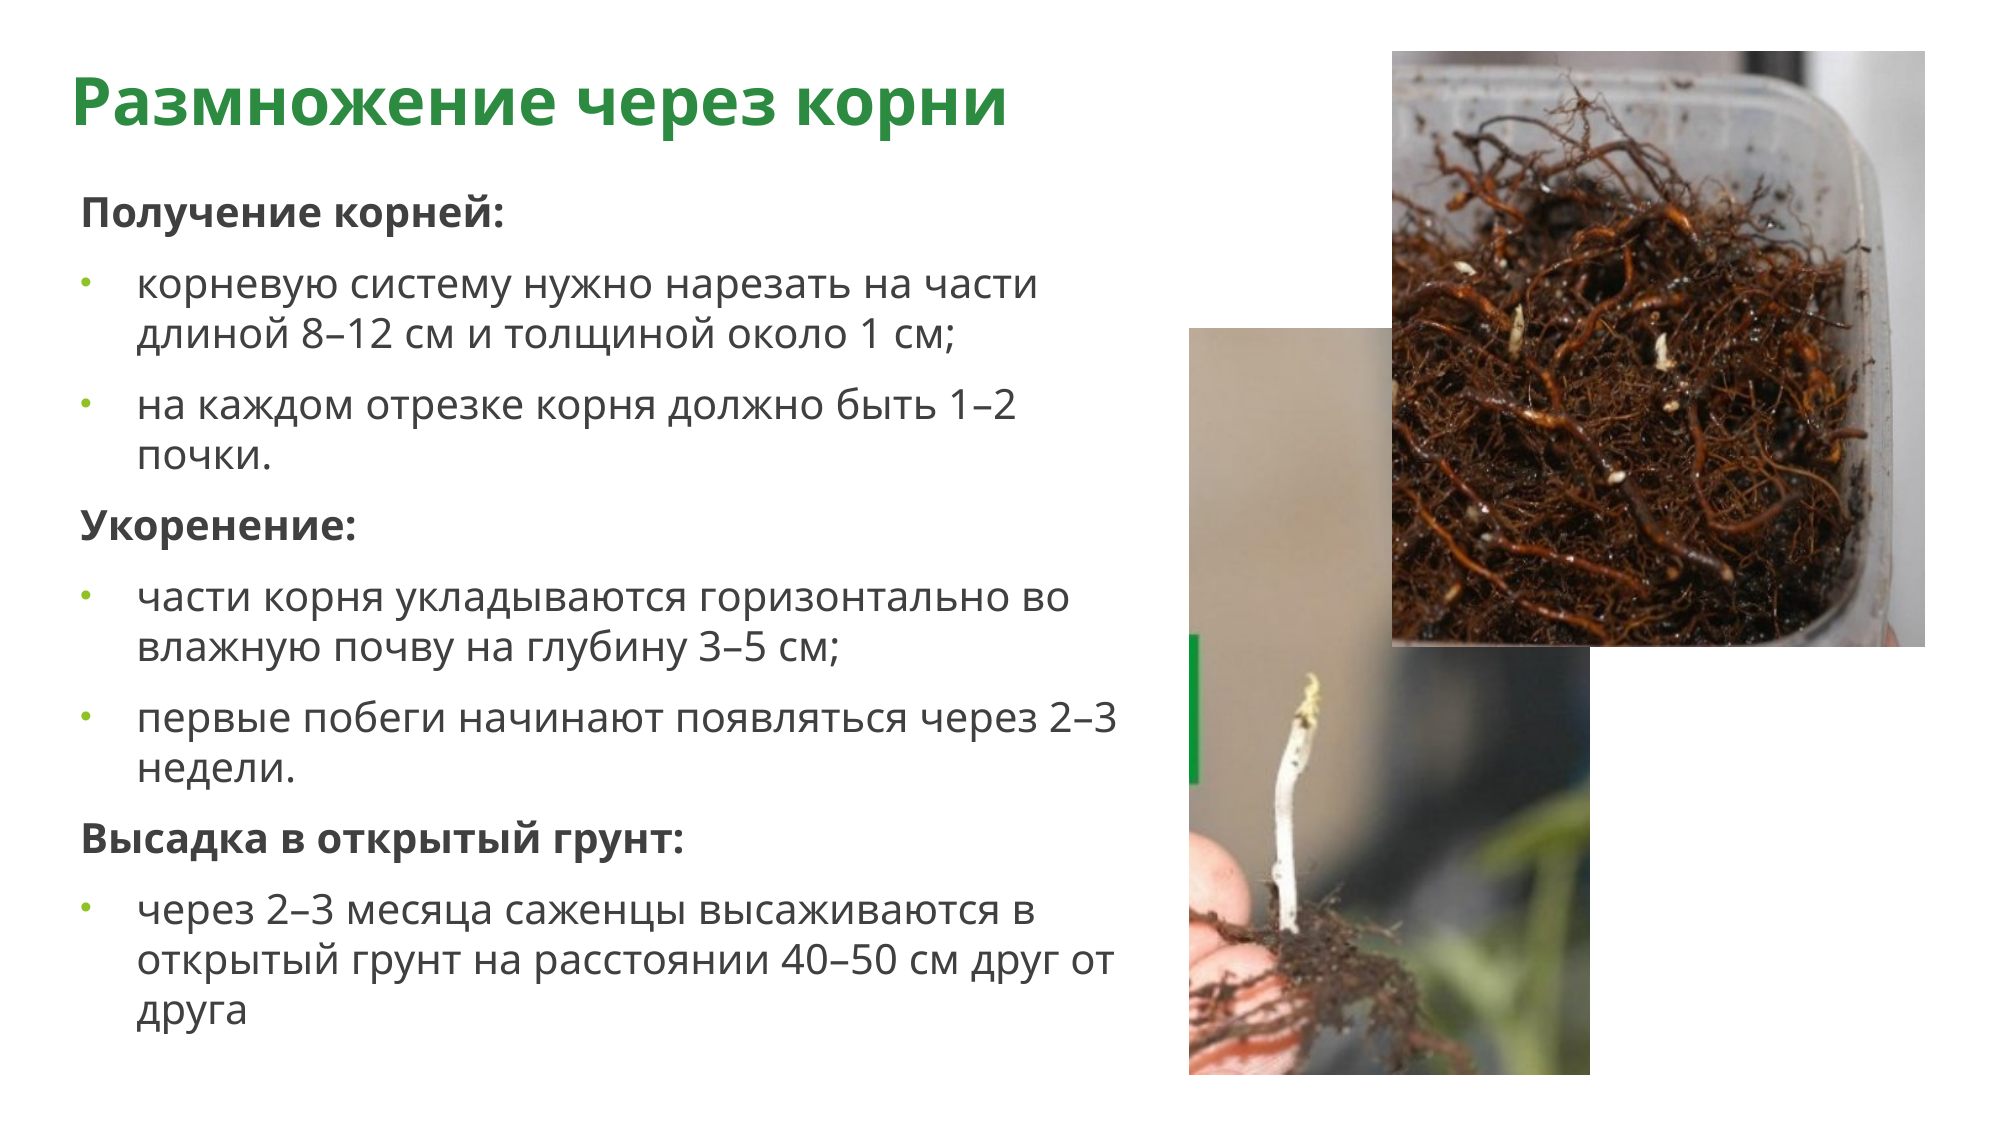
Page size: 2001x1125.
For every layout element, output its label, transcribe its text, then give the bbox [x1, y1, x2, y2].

list Получение корней: корневую систему нужно нарезать на части длиной 8–12 см и толщиной около 1 см; на каждом отрезке корня должно быть 1–2 почки. Укоренение: части корня укладываются горизонтально во влажную почву на глубину 3–5 см; первые побеги начинают появляться через 2–3 недели. Высадка в открытый грунт: через 2–3 месяца саженцы высаживаются в открытый грунт на расстоянии 40–50 см друг от друга [65, 178, 1165, 1096]
title Размножение через корни [55, 50, 1392, 184]
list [1392, 50, 1925, 647]
picture [1188, 327, 1590, 1075]
